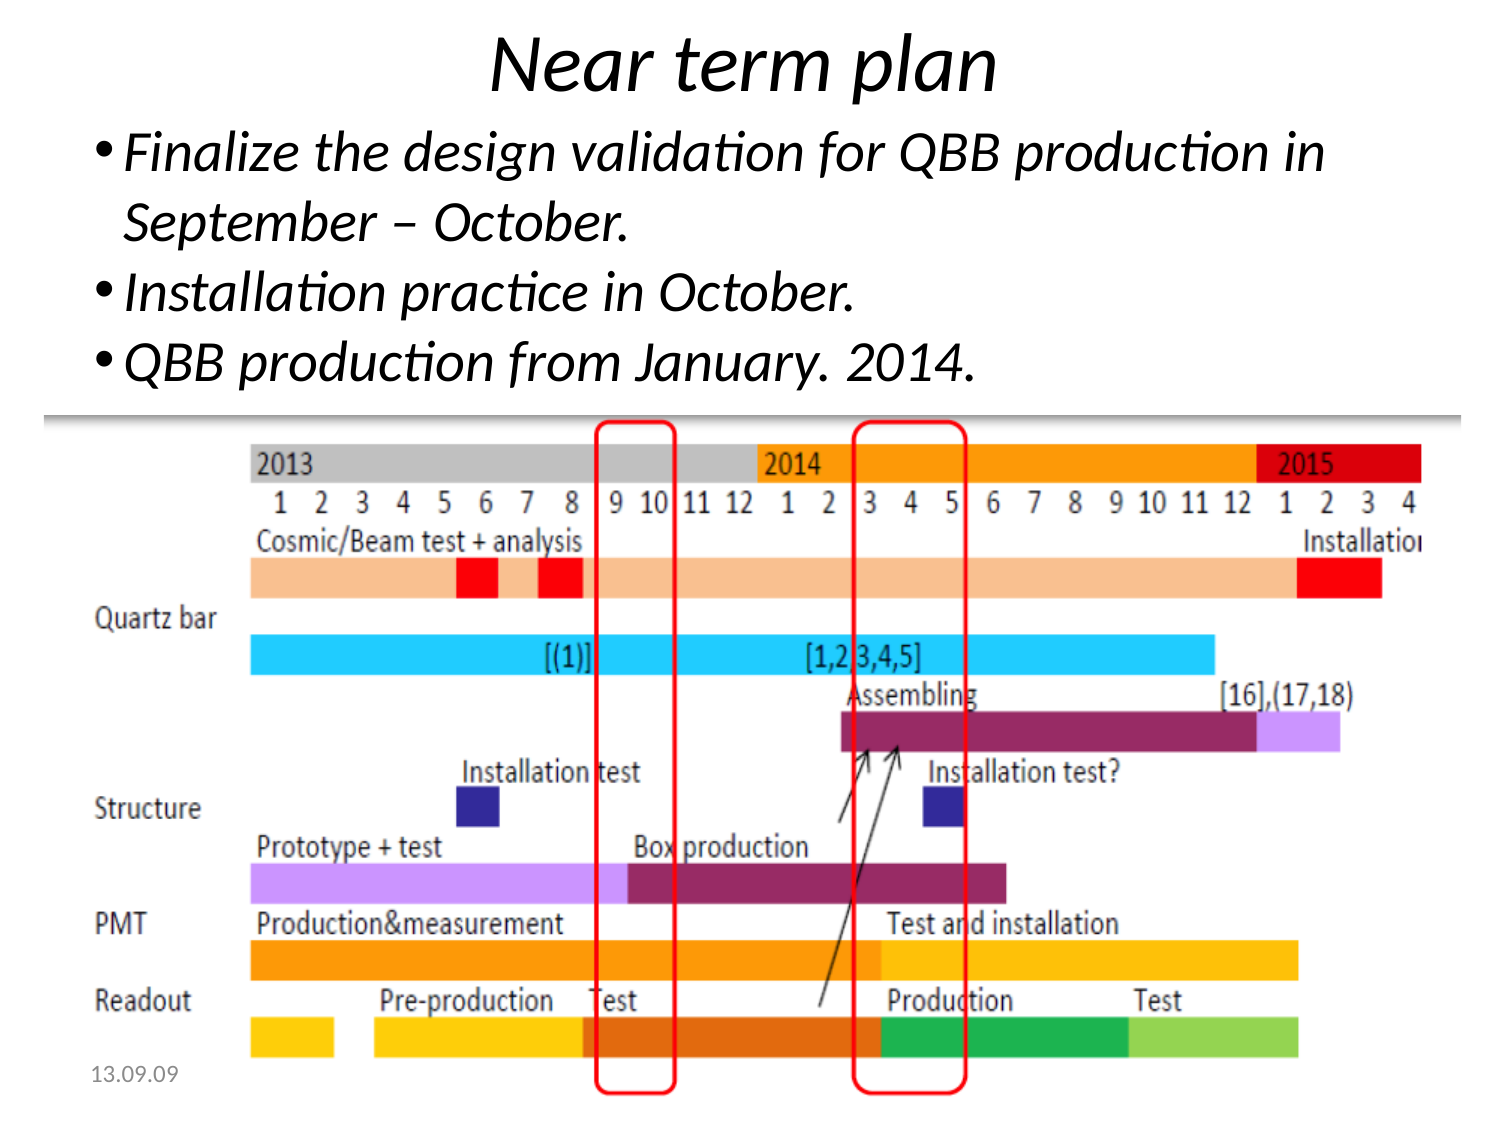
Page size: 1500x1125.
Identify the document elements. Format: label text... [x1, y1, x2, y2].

list Finalize the design validation for QBB production in September – October. Installation practice in October. QBB production from January. 2014. [79, 105, 1388, 413]
title Near term plan [58, 0, 1430, 160]
picture [43, 414, 1462, 1099]
